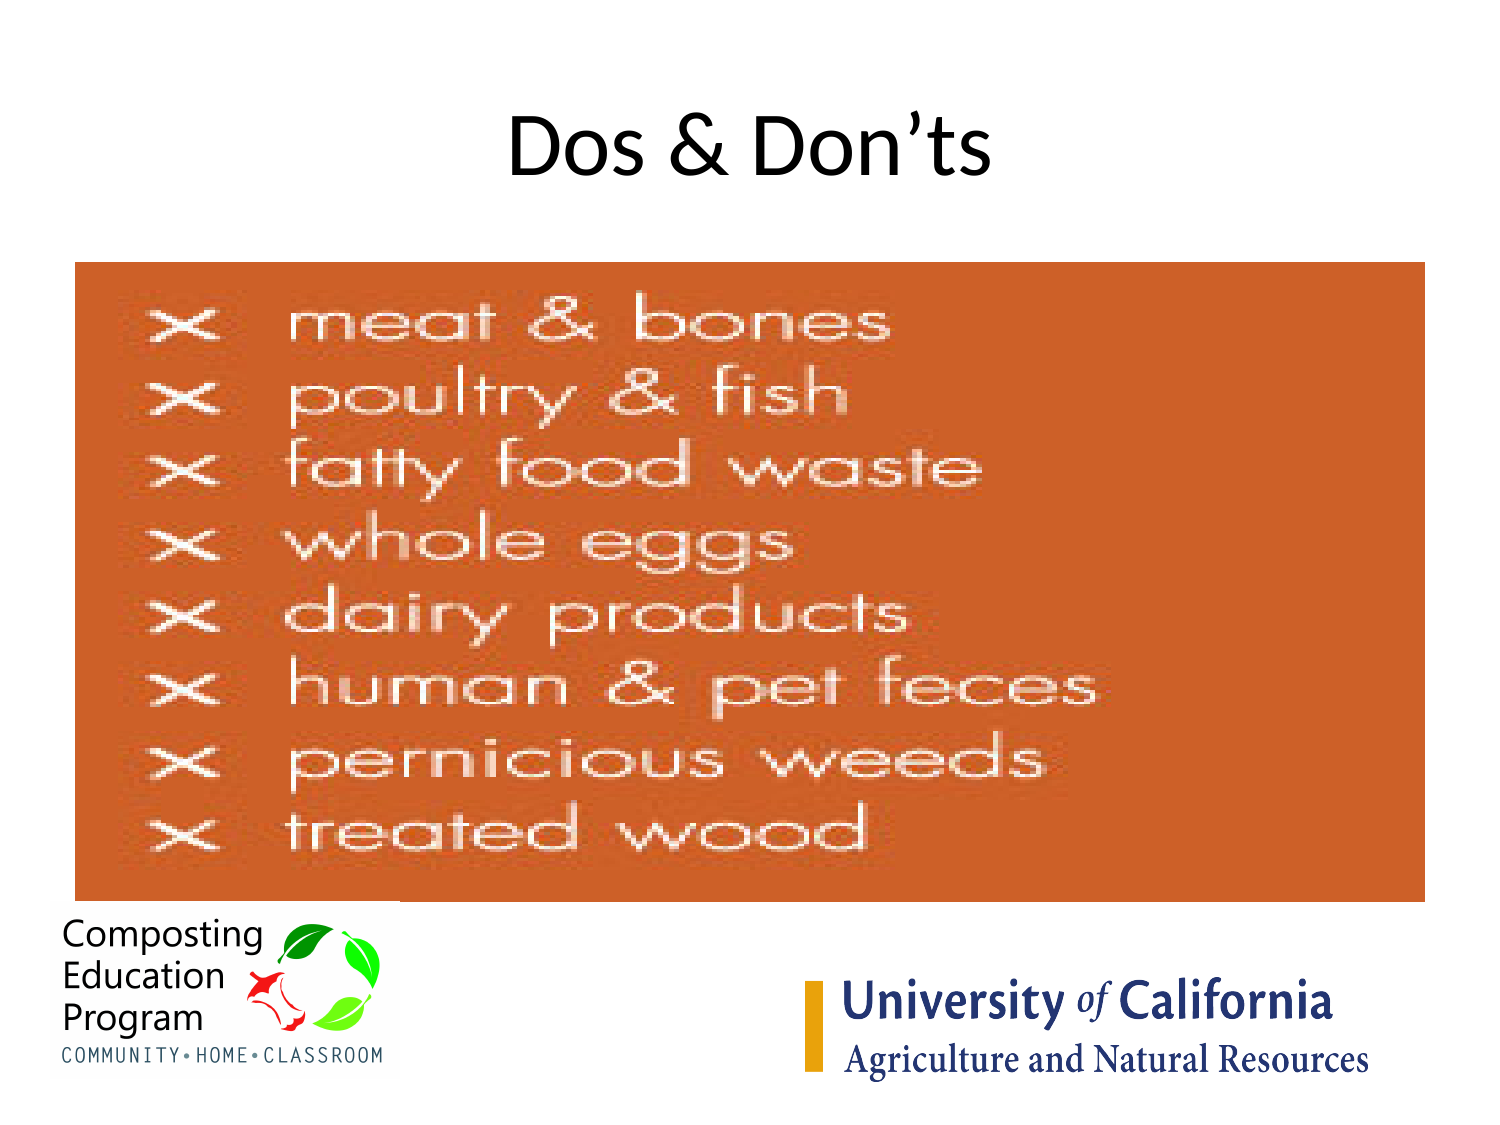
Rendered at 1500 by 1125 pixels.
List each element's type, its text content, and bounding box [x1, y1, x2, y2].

picture [49, 262, 1426, 1079]
title Dos & Don’ts [75, 45, 1425, 233]
picture [805, 977, 1368, 1082]
